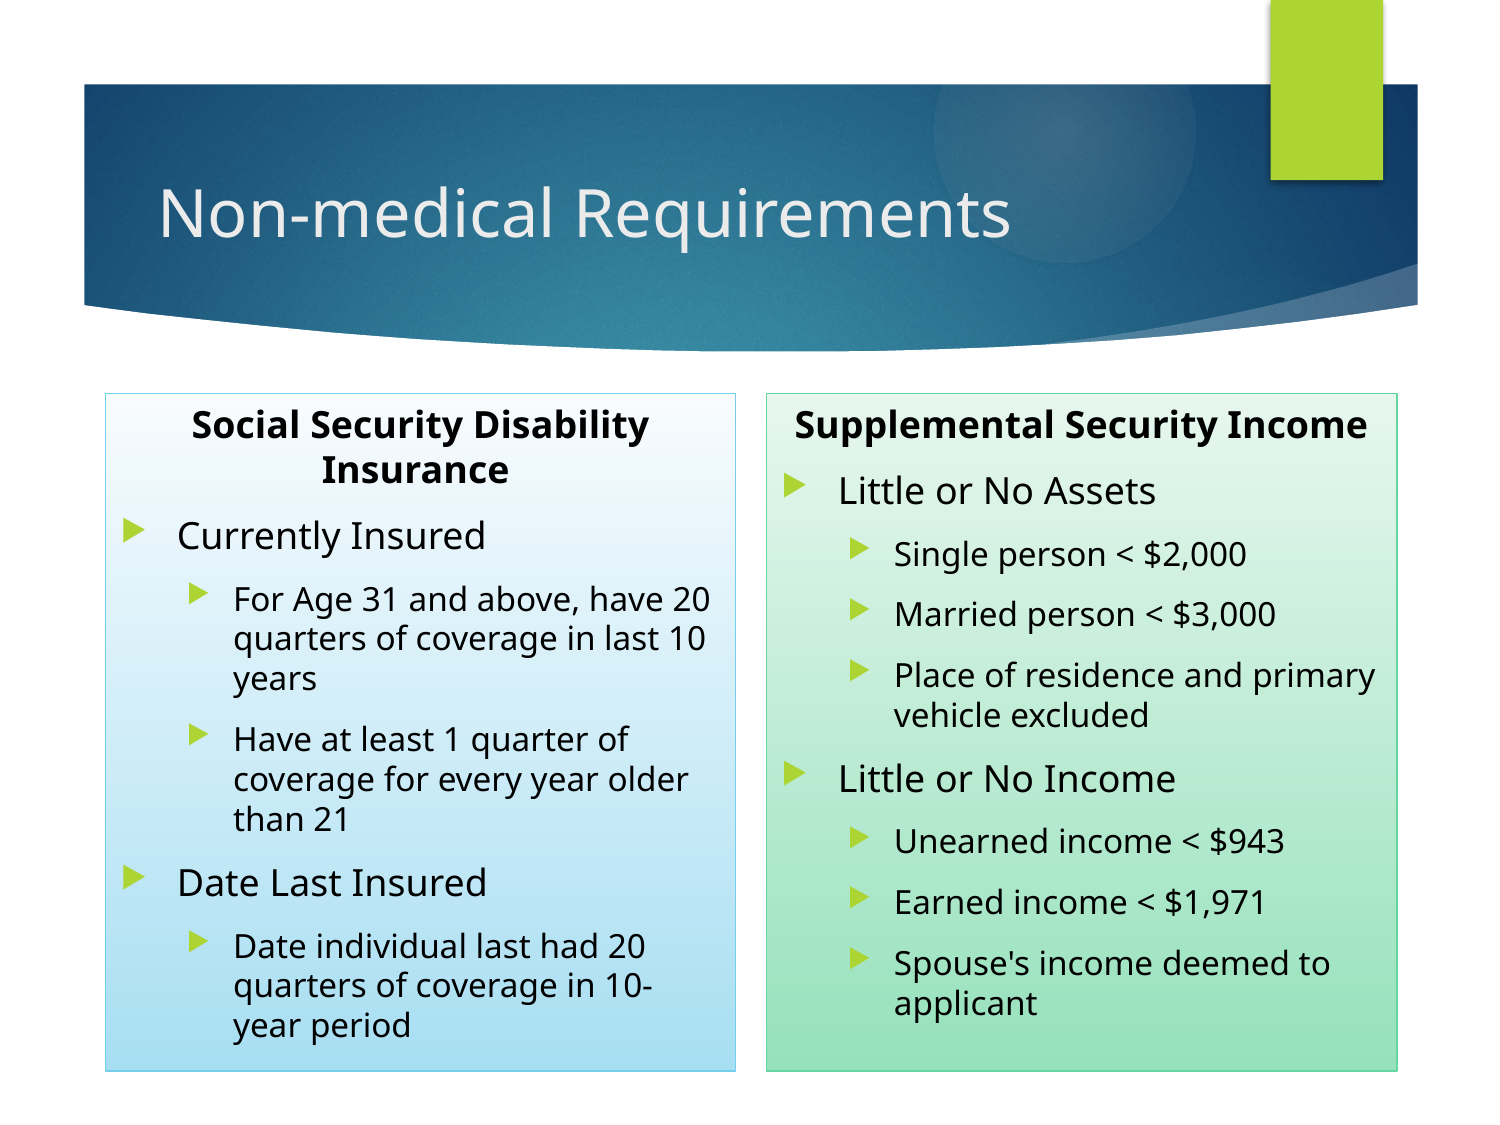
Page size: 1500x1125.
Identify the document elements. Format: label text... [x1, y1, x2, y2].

list Social Security Disability Insurance Currently Insured For Age 31 and above, have 20 quarters of coverage in last 10 years Have at least 1 quarter of coverage for every year older than 21 Date Last Insured Date individual last had 20 quarters of coverage in 10- year period [105, 393, 736, 1072]
list Supplemental Security Income Little or No Assets Single person < $2,000 Married person < $3,000 Place of residence and primary vehicle excluded Little or No Income Unearned income < $943 Earned income < $1,971 Spouse's income deemed to applicant [766, 393, 1398, 1072]
title Non-medical Requirements [142, 152, 1183, 269]
